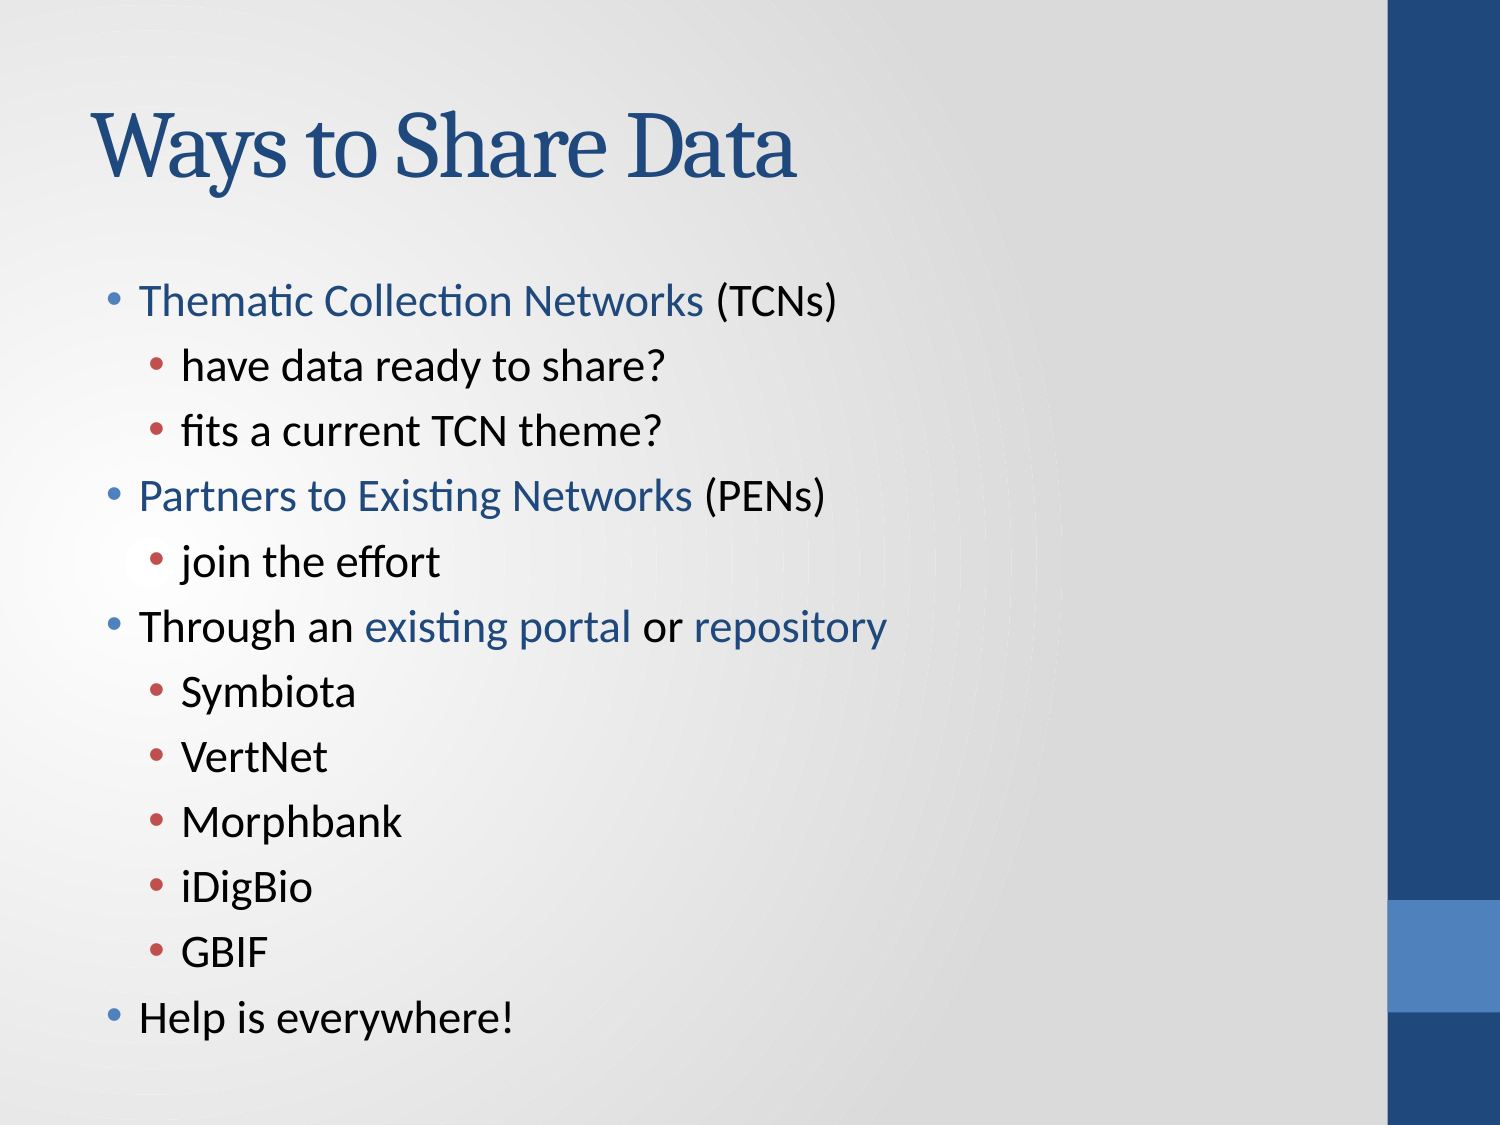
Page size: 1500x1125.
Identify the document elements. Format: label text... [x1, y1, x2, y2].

title Ways to Share Data [75, 45, 1325, 233]
list Thematic Collection Networks (TCNs) have data ready to share? fits a current TCN theme? Partners to Existing Networks (PENs) join the effort Through an existing portal or repository Symbiota VertNet Morphbank iDigBio GBIF Help is everywhere! [75, 262, 1325, 1050]
